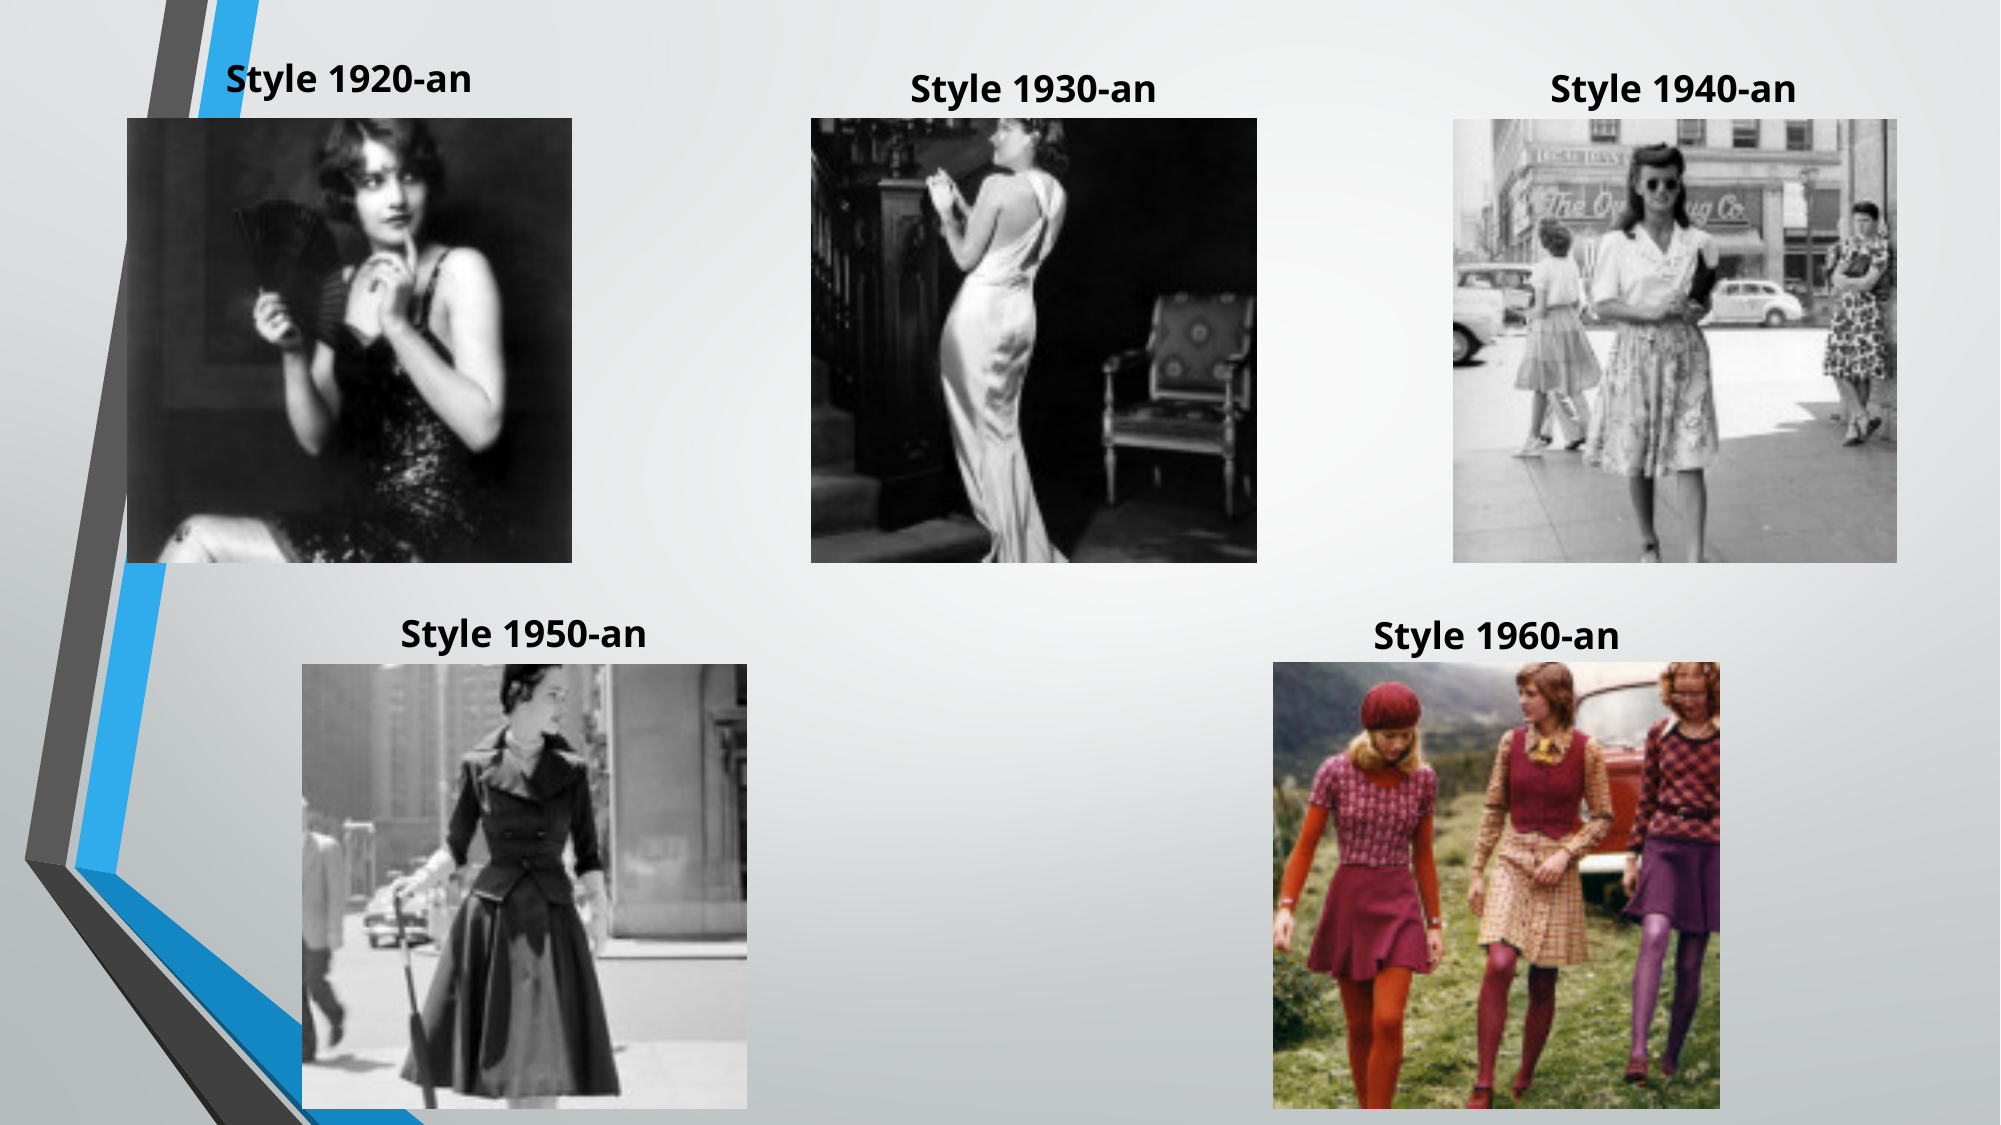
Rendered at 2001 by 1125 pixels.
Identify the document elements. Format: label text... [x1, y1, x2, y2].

picture [811, 117, 1257, 563]
picture [126, 117, 572, 563]
text_box Style 1950-an [302, 602, 747, 662]
text_box Style 1960-an [1275, 604, 1720, 662]
picture [301, 664, 747, 1110]
text_box Style 1930-an [811, 57, 1256, 117]
picture [1272, 662, 1720, 1110]
text_box Style 1920-an [127, 48, 572, 108]
picture [1453, 119, 1897, 563]
text_box Style 1940-an [1451, 57, 1897, 117]
